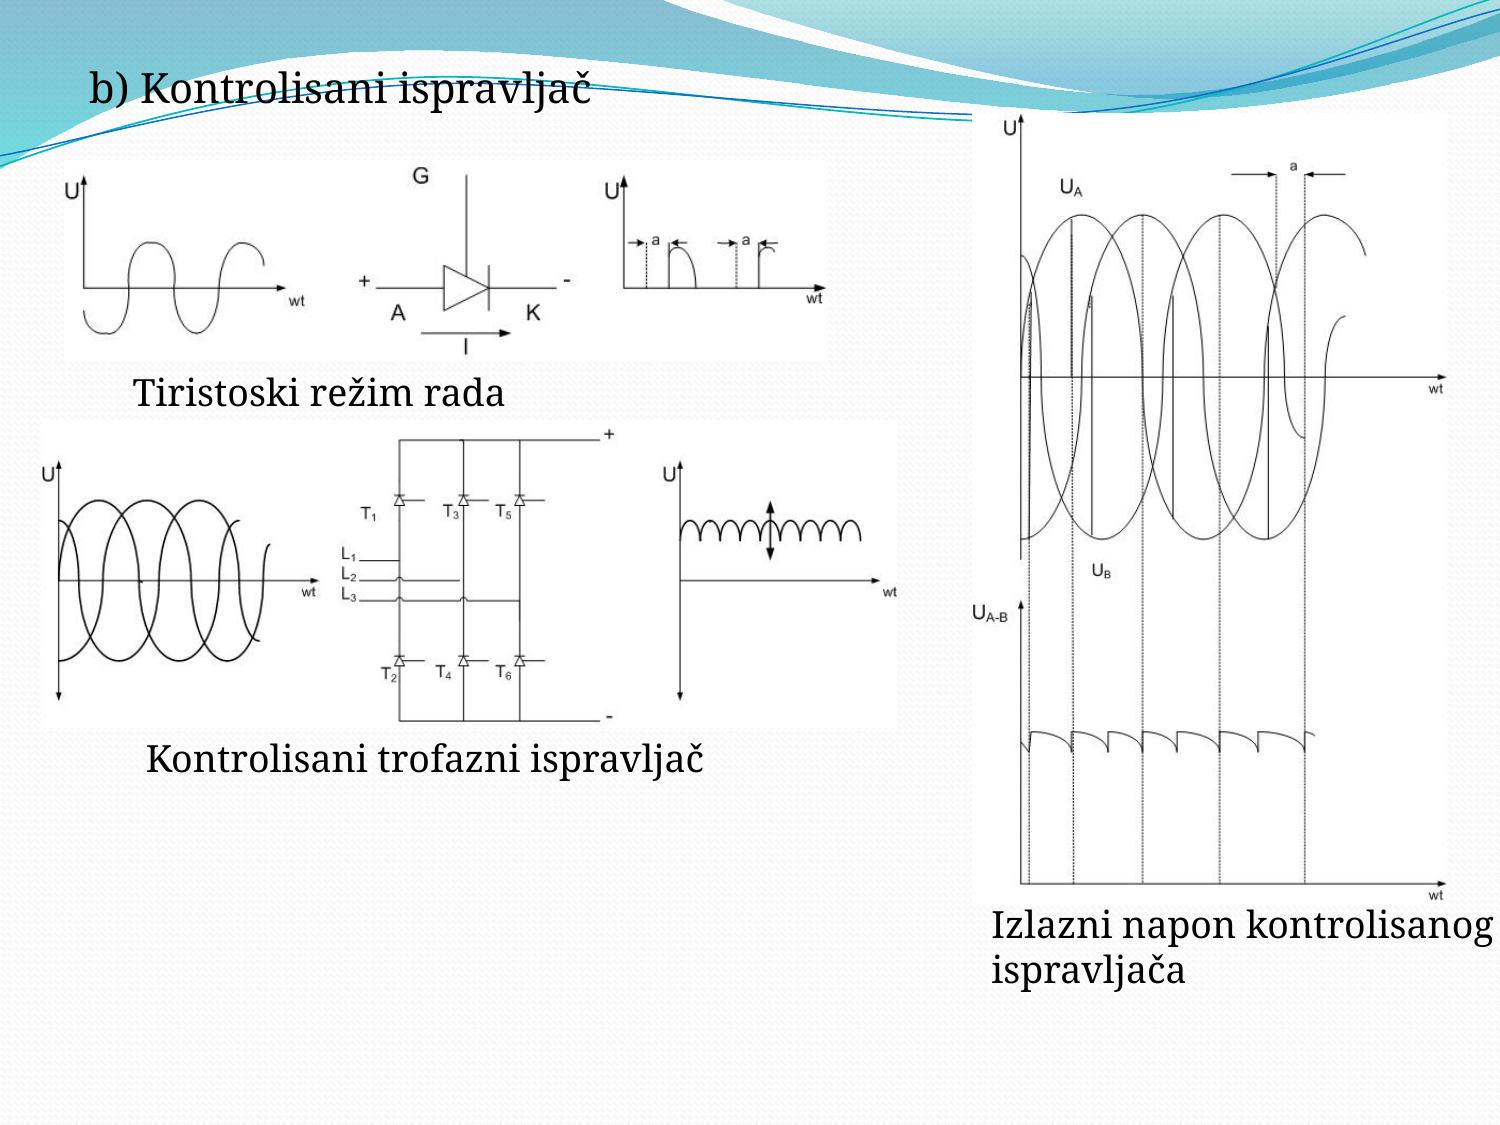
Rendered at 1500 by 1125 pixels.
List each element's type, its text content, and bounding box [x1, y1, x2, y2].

picture [64, 160, 827, 362]
picture [40, 420, 897, 729]
text_box Kontrolisani trofazni ispravljač [131, 742, 720, 788]
list b) Kontrolisani ispravljač [75, 54, 1425, 386]
text_box Tiristoski režim rada [117, 373, 521, 419]
picture [972, 113, 1448, 906]
text_box Izlazni napon kontrolisanog ispravljača [976, 893, 1500, 998]
